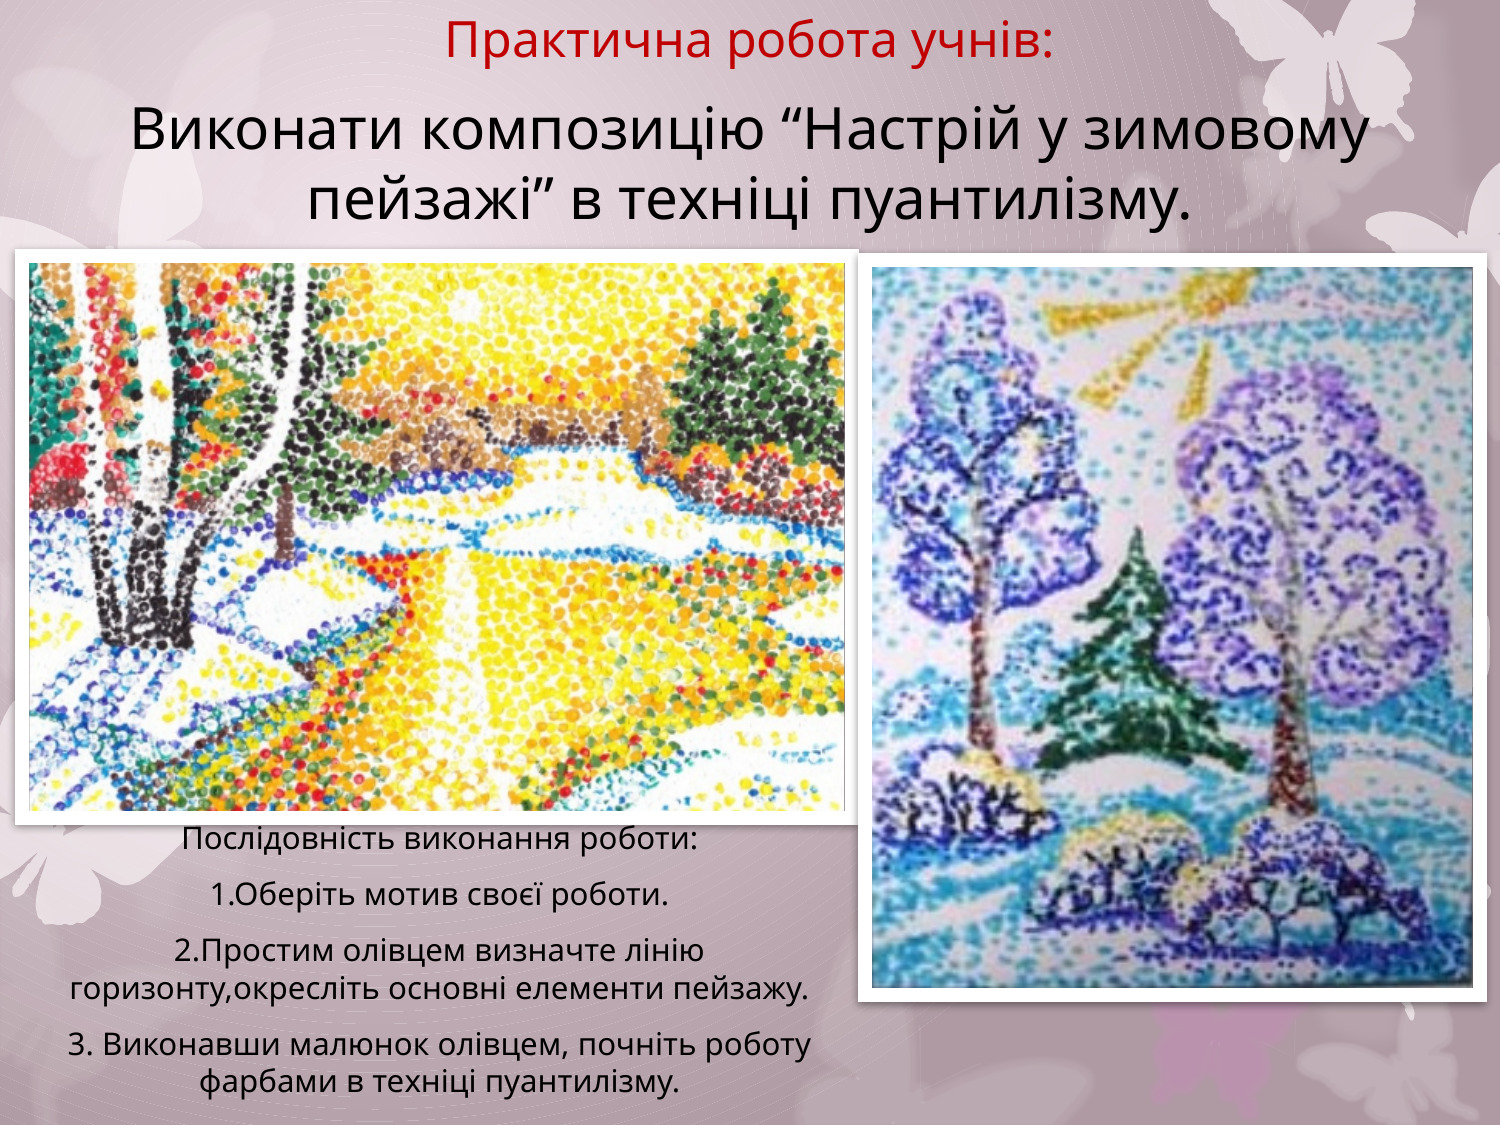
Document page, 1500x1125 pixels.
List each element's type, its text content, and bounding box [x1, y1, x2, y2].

picture [28, 262, 845, 812]
picture [871, 266, 1473, 989]
list Практична робота учнів: Виконати композицію “Настрій у зимовому пейзажі” в техніці пуантилізму. [0, 0, 1500, 268]
text_box Послідовність виконання роботи: 1.Оберіть мотив своєї роботи. 2.Простим олівцем визначте лінію горизонту,окресліть основні елементи пейзажу. 3. Виконавши малюнок олівцем, почніть роботу фарбами в техніці пуантилізму. [0, 810, 865, 952]
